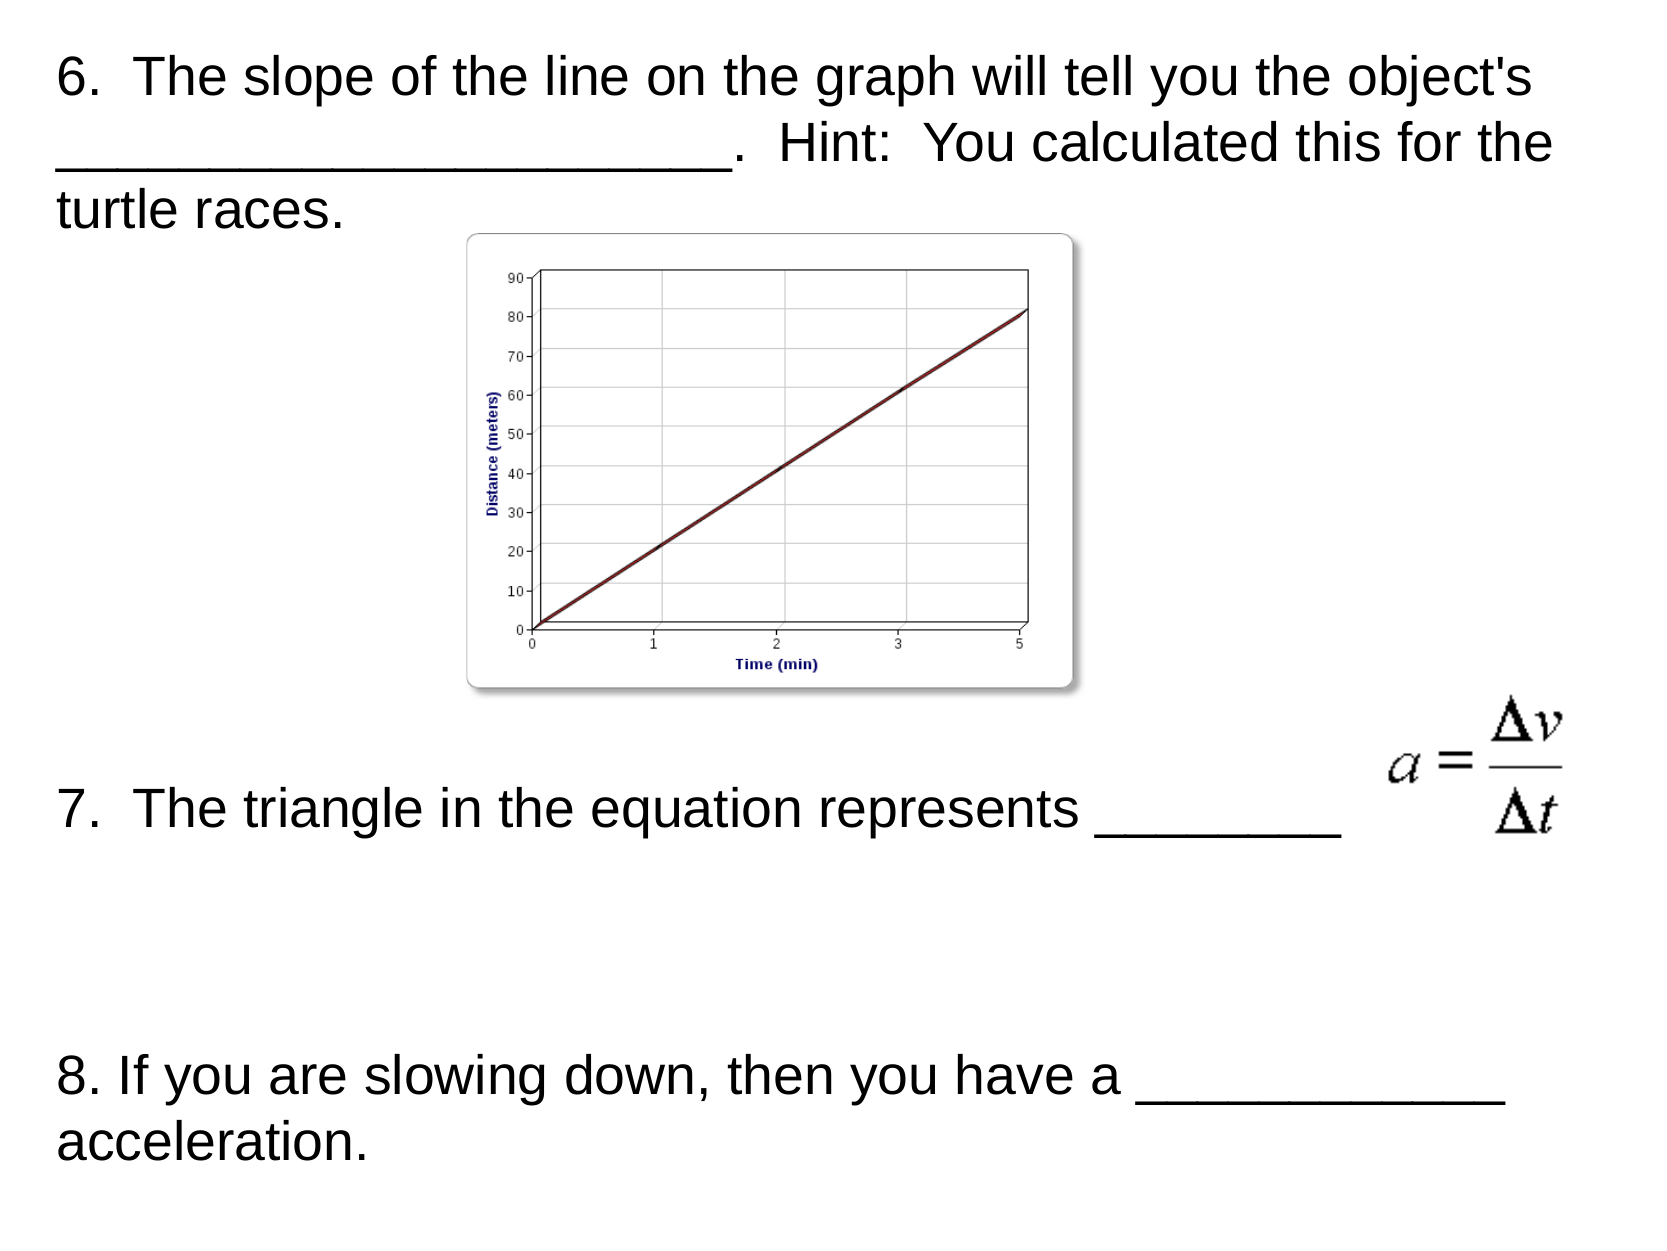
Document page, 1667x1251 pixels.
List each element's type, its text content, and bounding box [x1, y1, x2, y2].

text_box [1383, 683, 1571, 842]
text_box 6. The slope of the line on the graph will tell you the object's ______________________. Hint: You calculated this for the turtle races. 7. The triangle in the equation represents ________ 8. If you are slowing down, then you have a ____________ acceleration. [50, 33, 1617, 1245]
